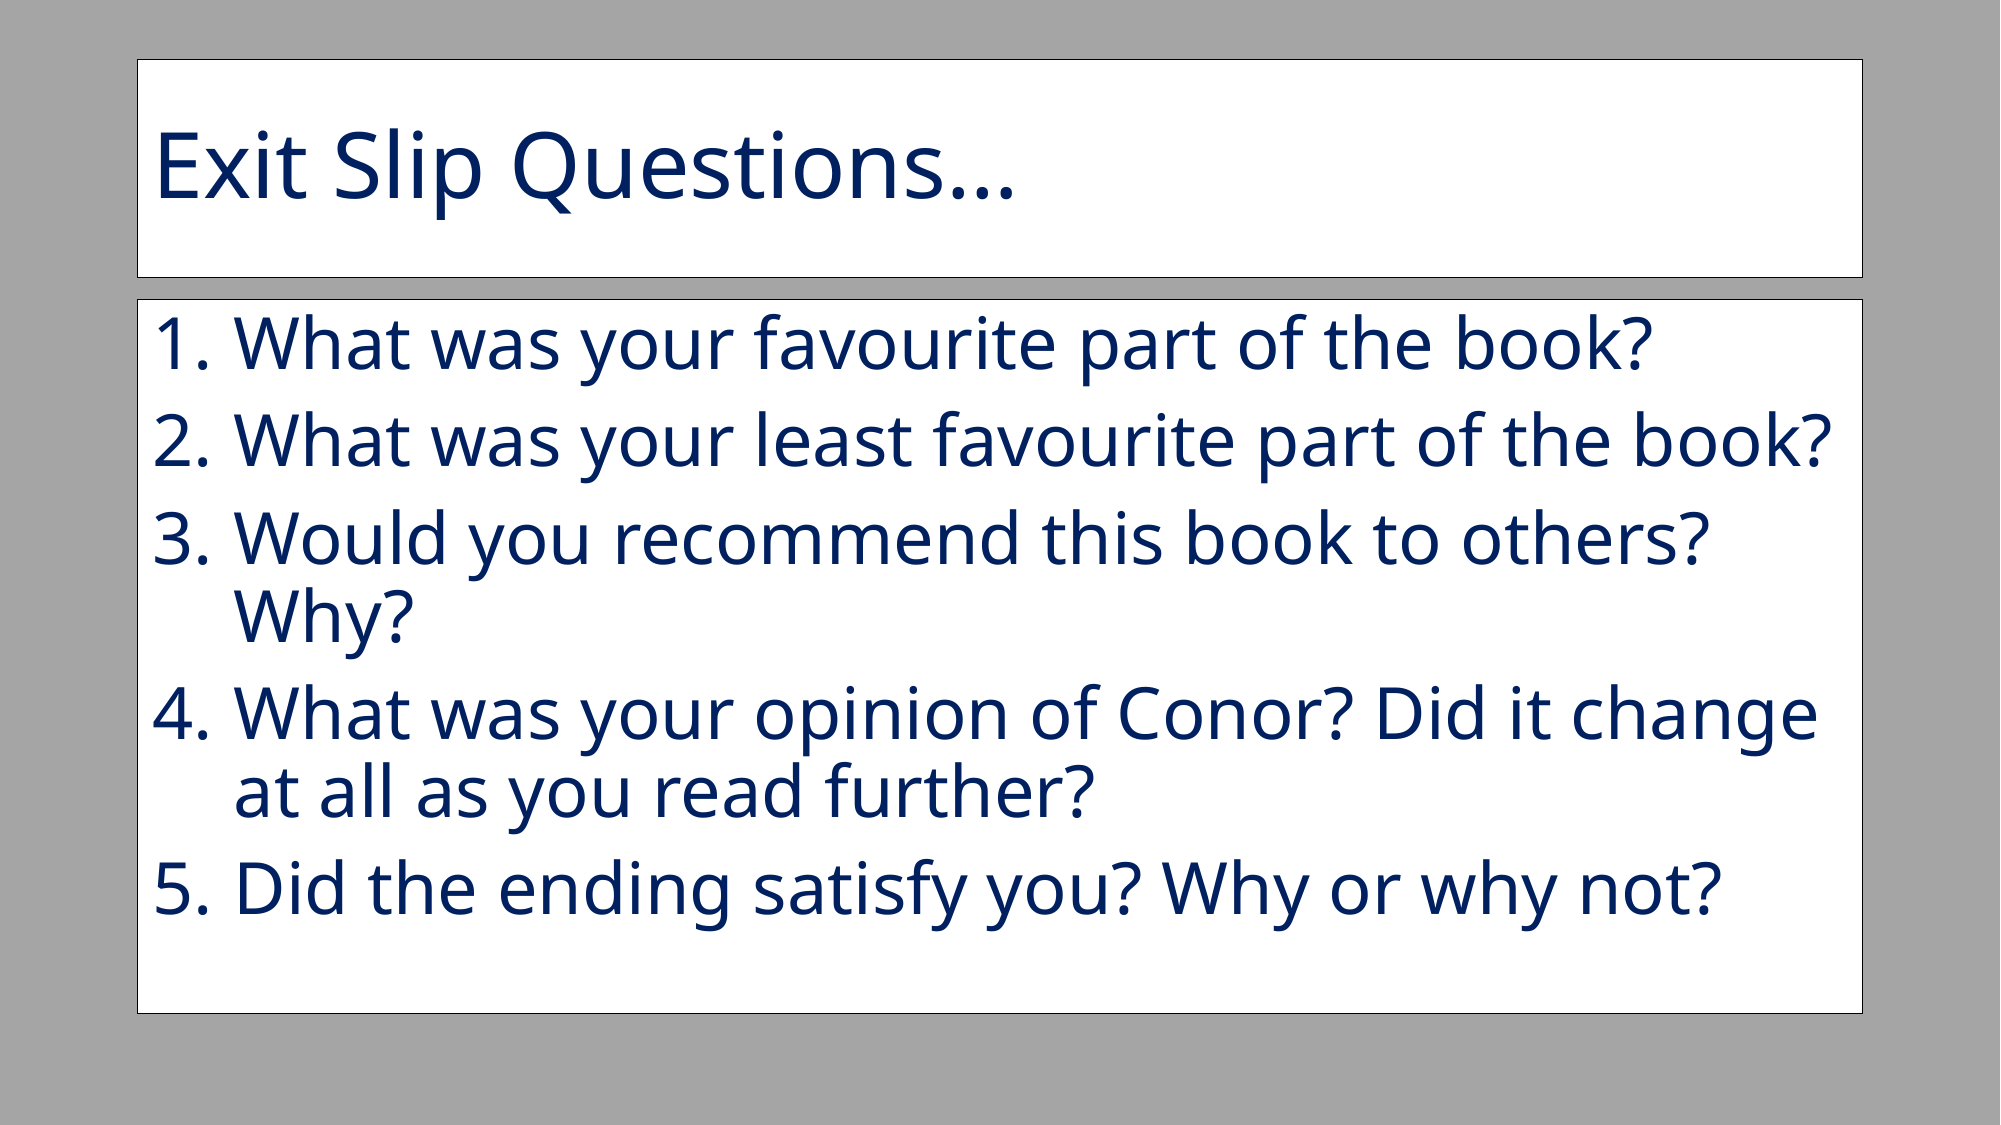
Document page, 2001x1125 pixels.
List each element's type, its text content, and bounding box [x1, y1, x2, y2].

list What was your favourite part of the book? What was your least favourite part of the book? Would you recommend this book to others? Why? What was your opinion of Conor? Did it change at all as you read further? Did the ending satisfy you? Why or why not? [137, 299, 1863, 1014]
title Exit Slip Questions… [137, 59, 1863, 278]
